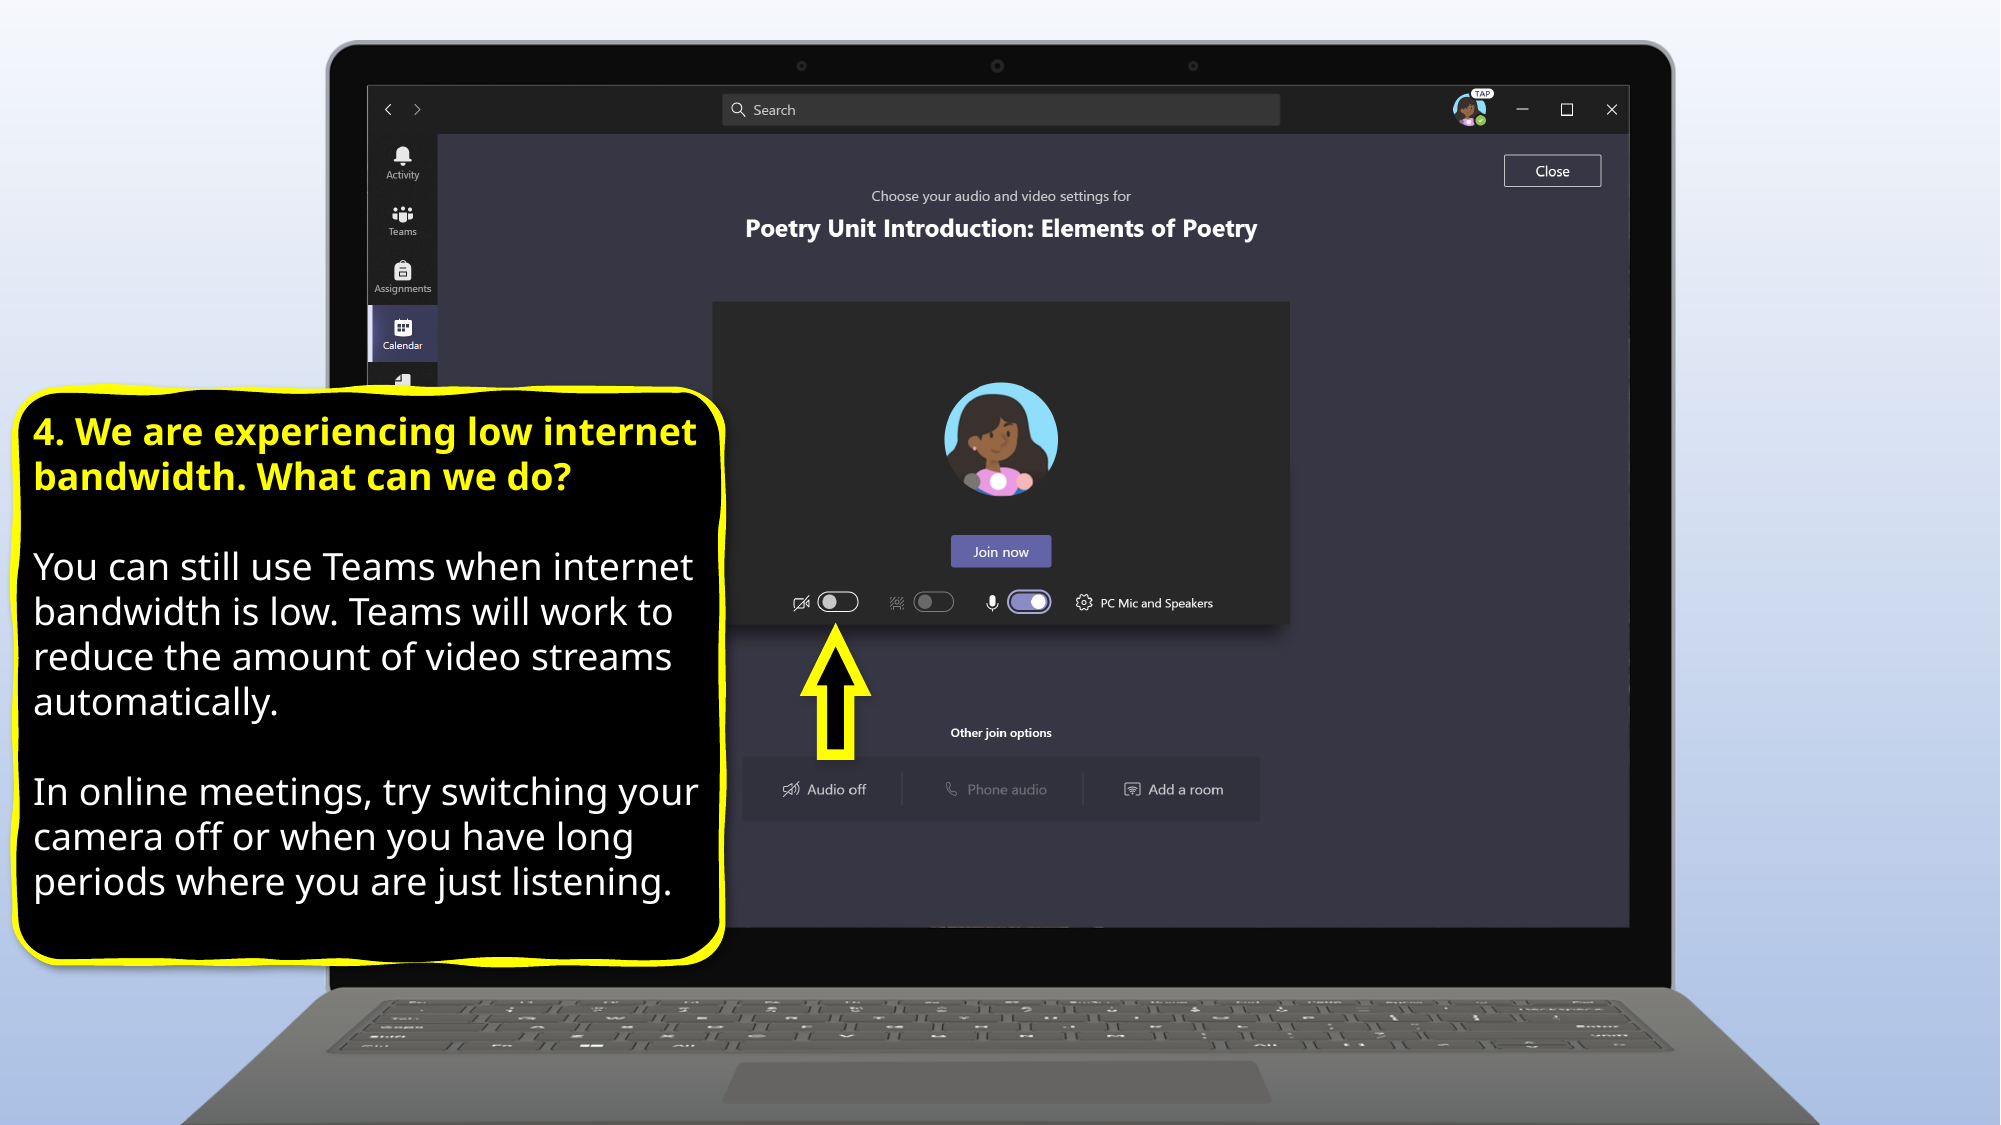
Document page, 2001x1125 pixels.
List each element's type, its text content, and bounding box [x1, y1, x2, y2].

picture [180, 40, 1820, 1125]
text_box 4. We are experiencing low internet bandwidth. What can we do? You can still use Teams when internet bandwidth is low. Teams will work to reduce the amount of video streams automatically. In online meetings, try switching your camera off or when you have long periods where you are just listening. [16, 390, 180, 960]
